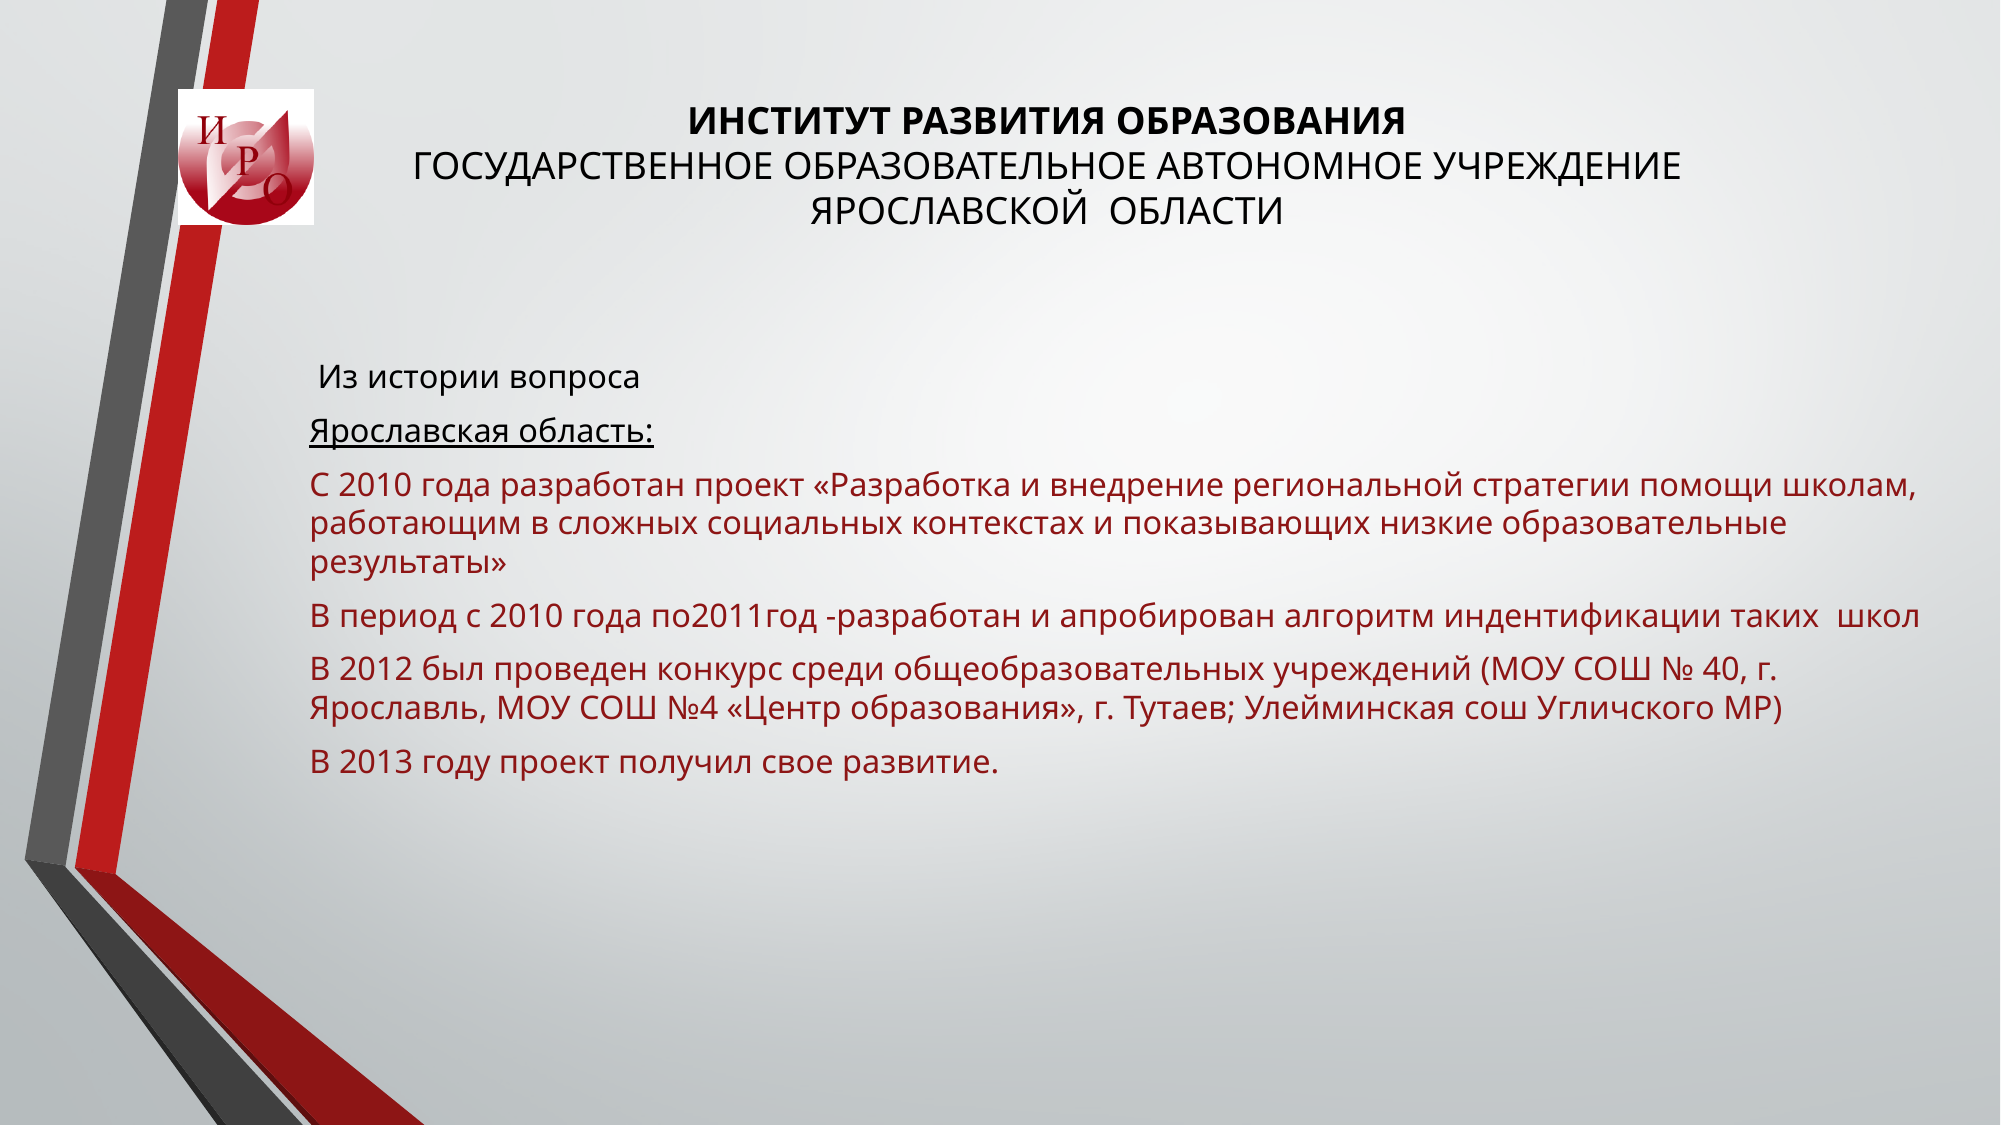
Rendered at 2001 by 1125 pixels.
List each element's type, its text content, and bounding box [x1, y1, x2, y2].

picture [178, 89, 314, 225]
text_box ИНСТИТУТ РАЗВИТИЯ ОБРАЗОВАНИЯ ГОСУДАРСТВЕННОЕ ОБРАЗОВАТЕЛЬНОЕ АВТОНОМНОЕ УЧРЕЖДЕНИЕ ЯРОСЛАВСКОЙ ОБЛАСТИ [356, 89, 1739, 240]
list Из истории вопроса Ярославская область: С 2010 года разработан проект «Разработка и внедрение региональной стратегии помощи школам, работающим в сложных социальных контекстах и показывающих низкие образовательные результаты» В период с 2010 года по2011год -разработан и апробирован алгоритм индентификации таких школ В 2012 был проведен конкурс среди общеобразовательных учреждений (МОУ СОШ № 40, г. Ярославль, МОУ СОШ №4 «Центр образования», г. Тутаев; Улейминская сош Угличского МР) В 2013 году проект получил свое развитие. [294, 348, 1957, 886]
